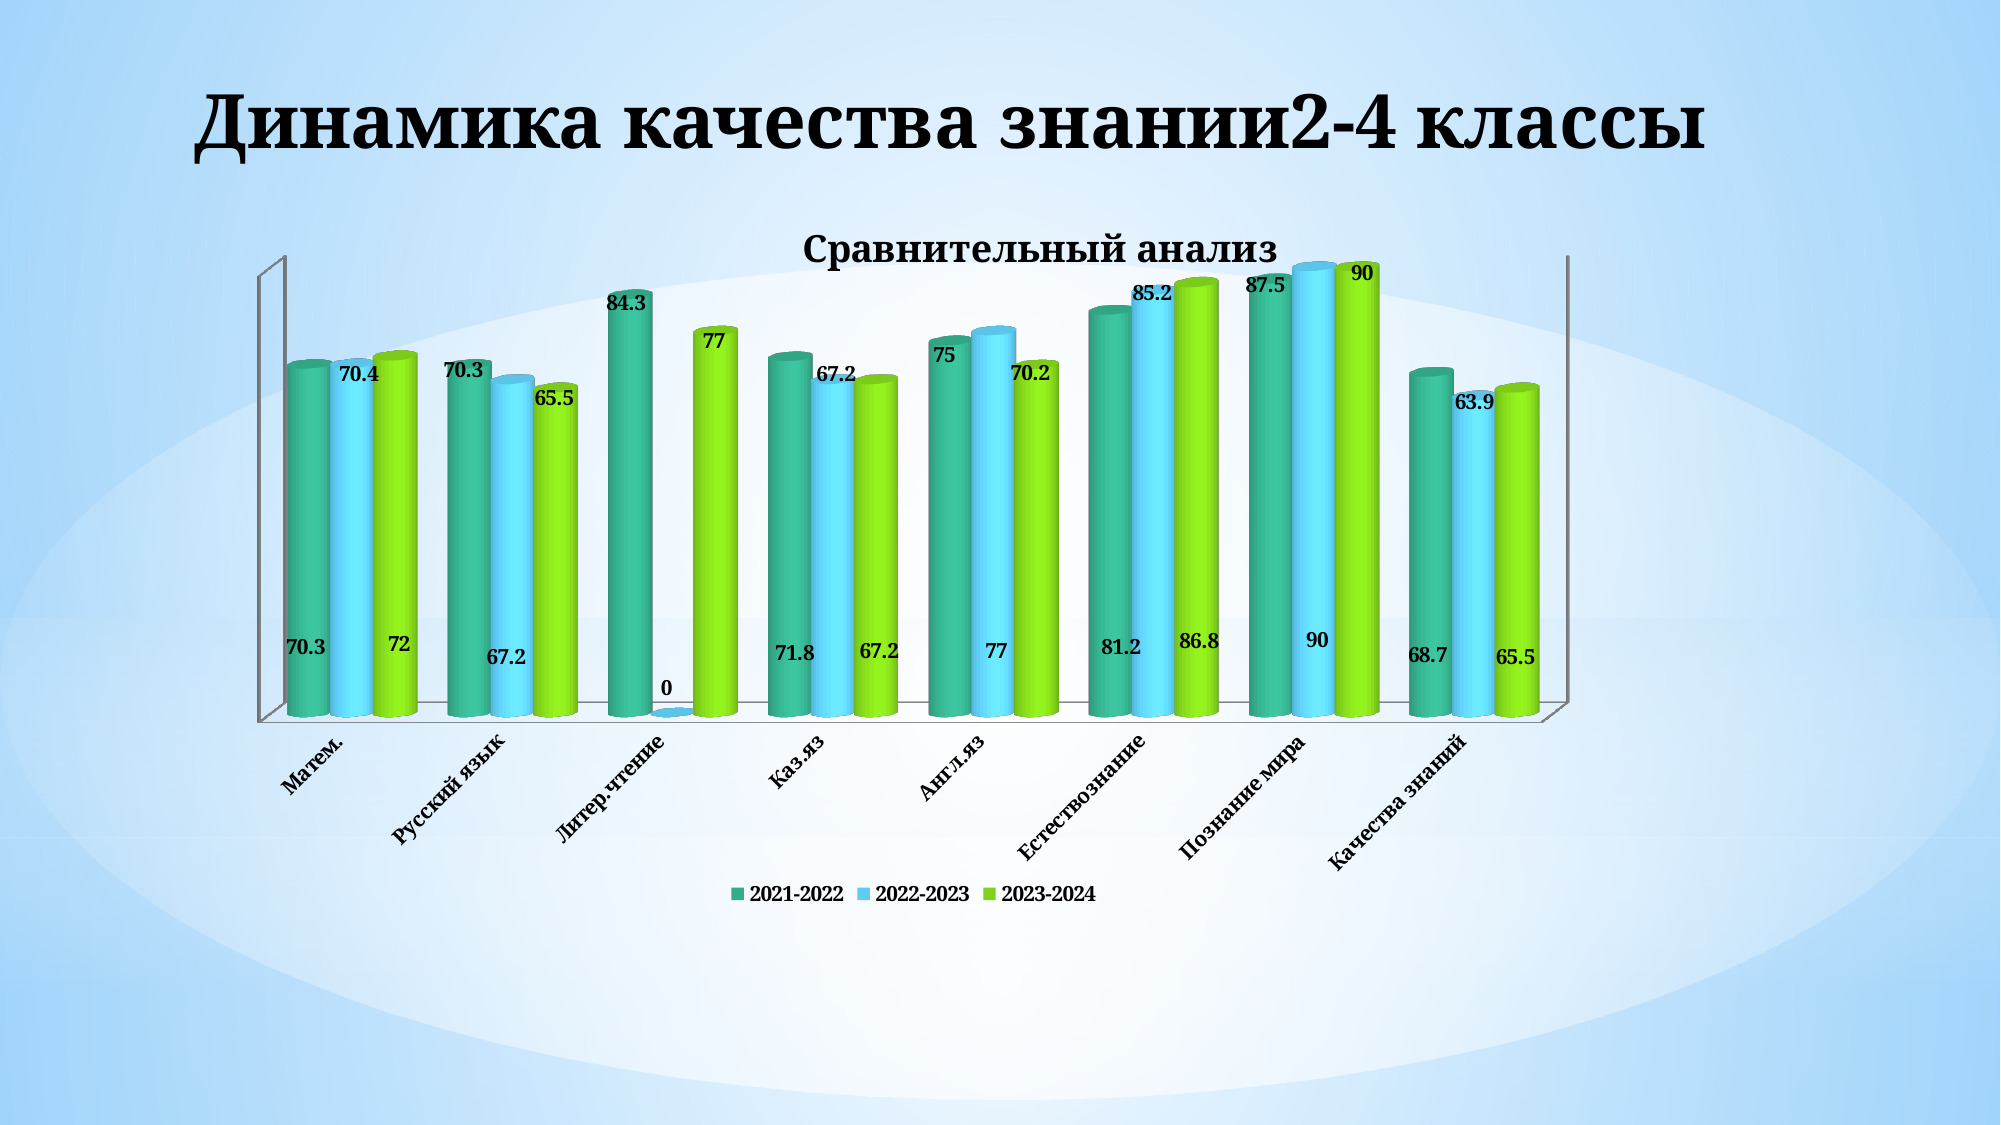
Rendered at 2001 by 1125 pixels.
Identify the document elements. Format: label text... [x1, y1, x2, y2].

chart [240, 210, 1587, 915]
text_box Динамика качества знании2-4 классы [71, 66, 1830, 172]
